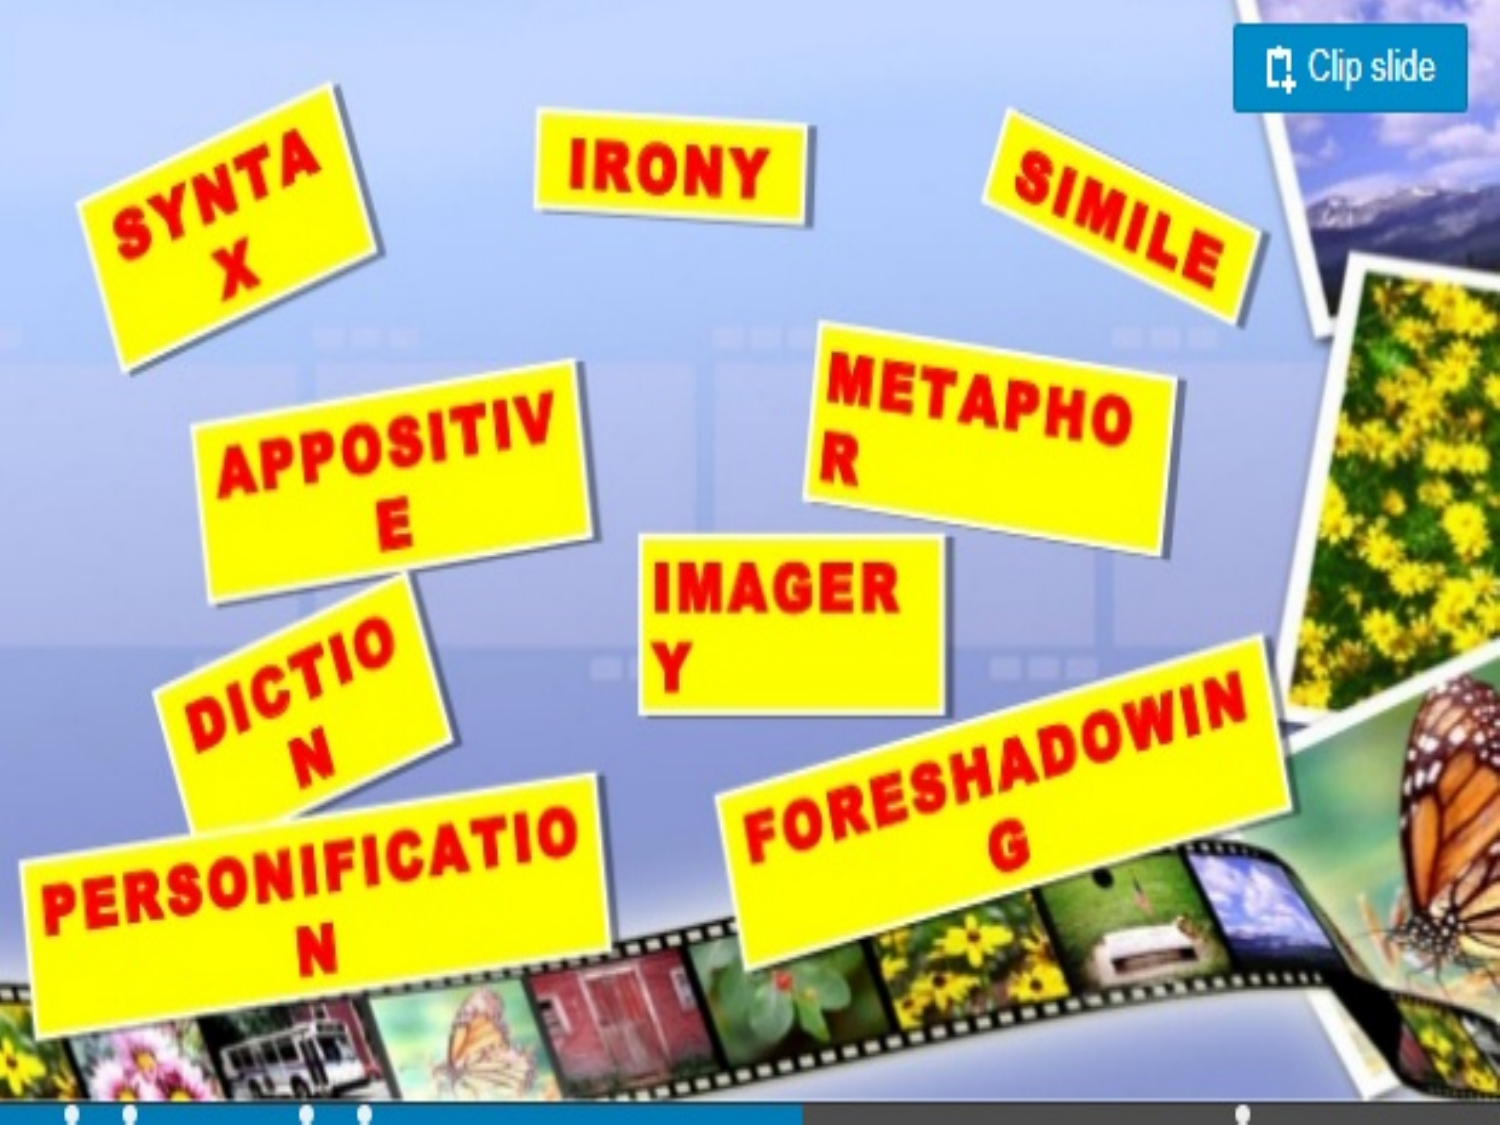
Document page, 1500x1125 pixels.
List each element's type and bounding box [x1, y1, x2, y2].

list [0, 0, 1500, 1125]
